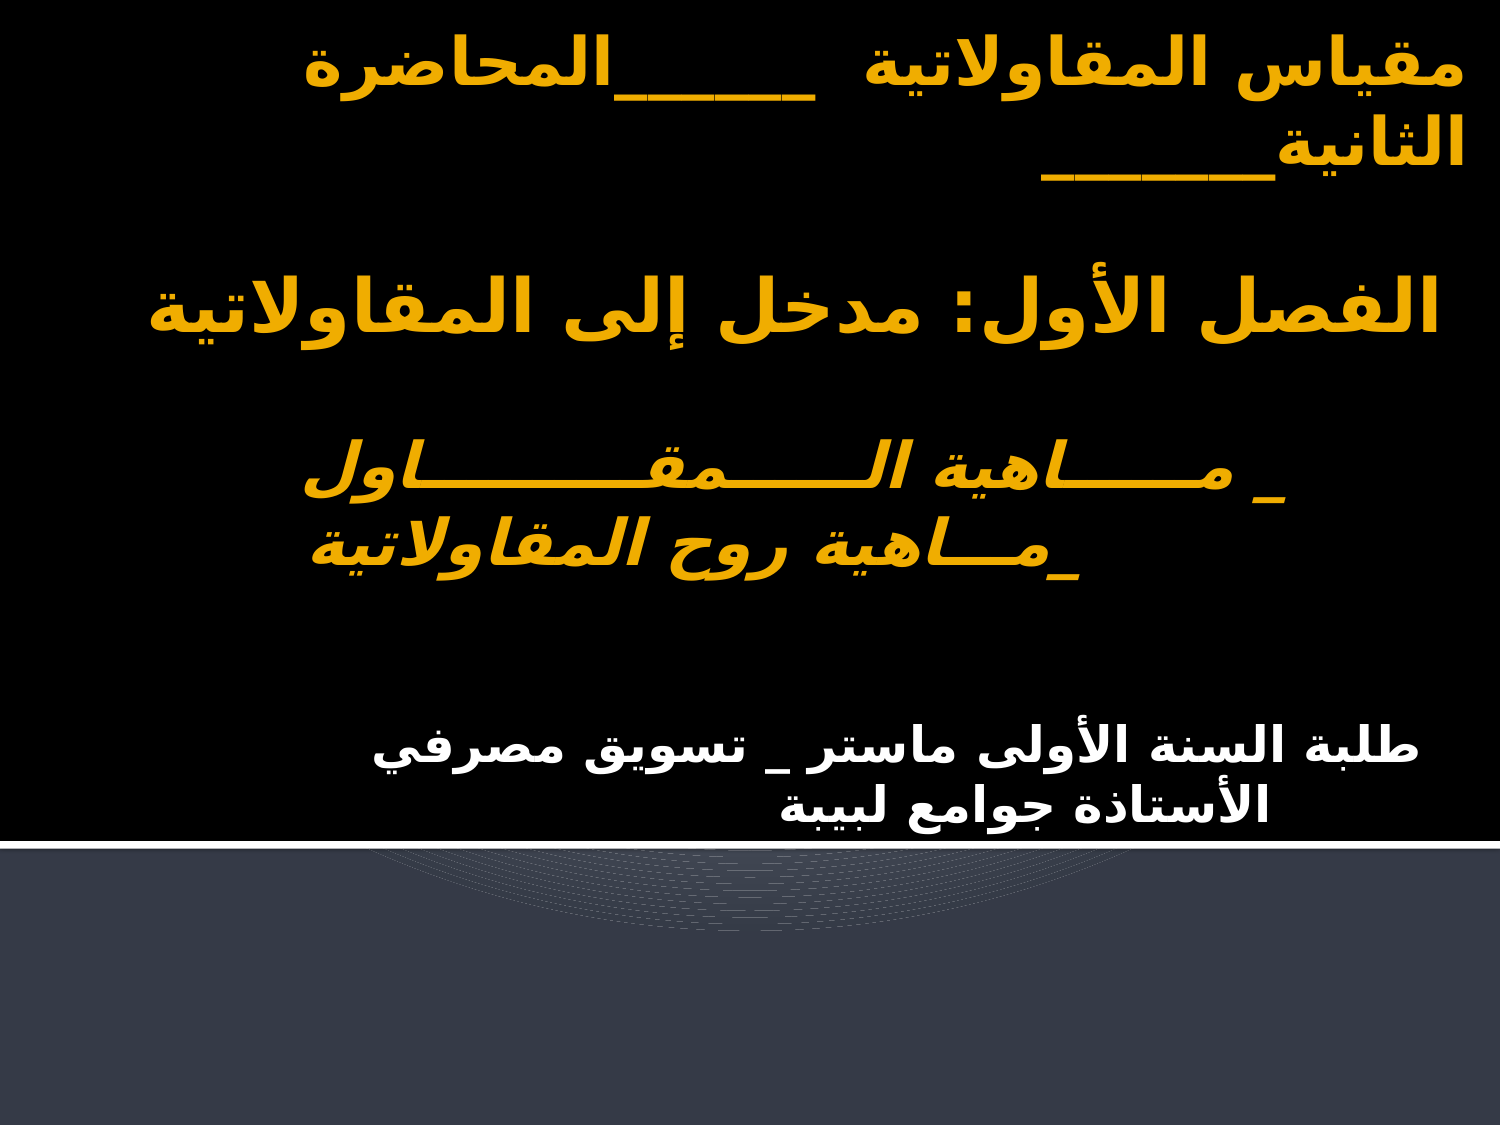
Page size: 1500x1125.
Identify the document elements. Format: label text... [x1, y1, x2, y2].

title مقياس المقاولاتية ______المحاضرة الثانية_______ [151, 18, 1477, 293]
subtitle طلبة السنة الأولى ماستر _ تسويق مصرفي الأستاذة جوامع لبيبة [70, 586, 1430, 832]
text_box الفصل الأول: مدخل إلى المقاولاتية _ مــــــاهية الــــــمقــــــــــاول _مـــاهية روح المقاولاتية [128, 257, 1454, 610]
